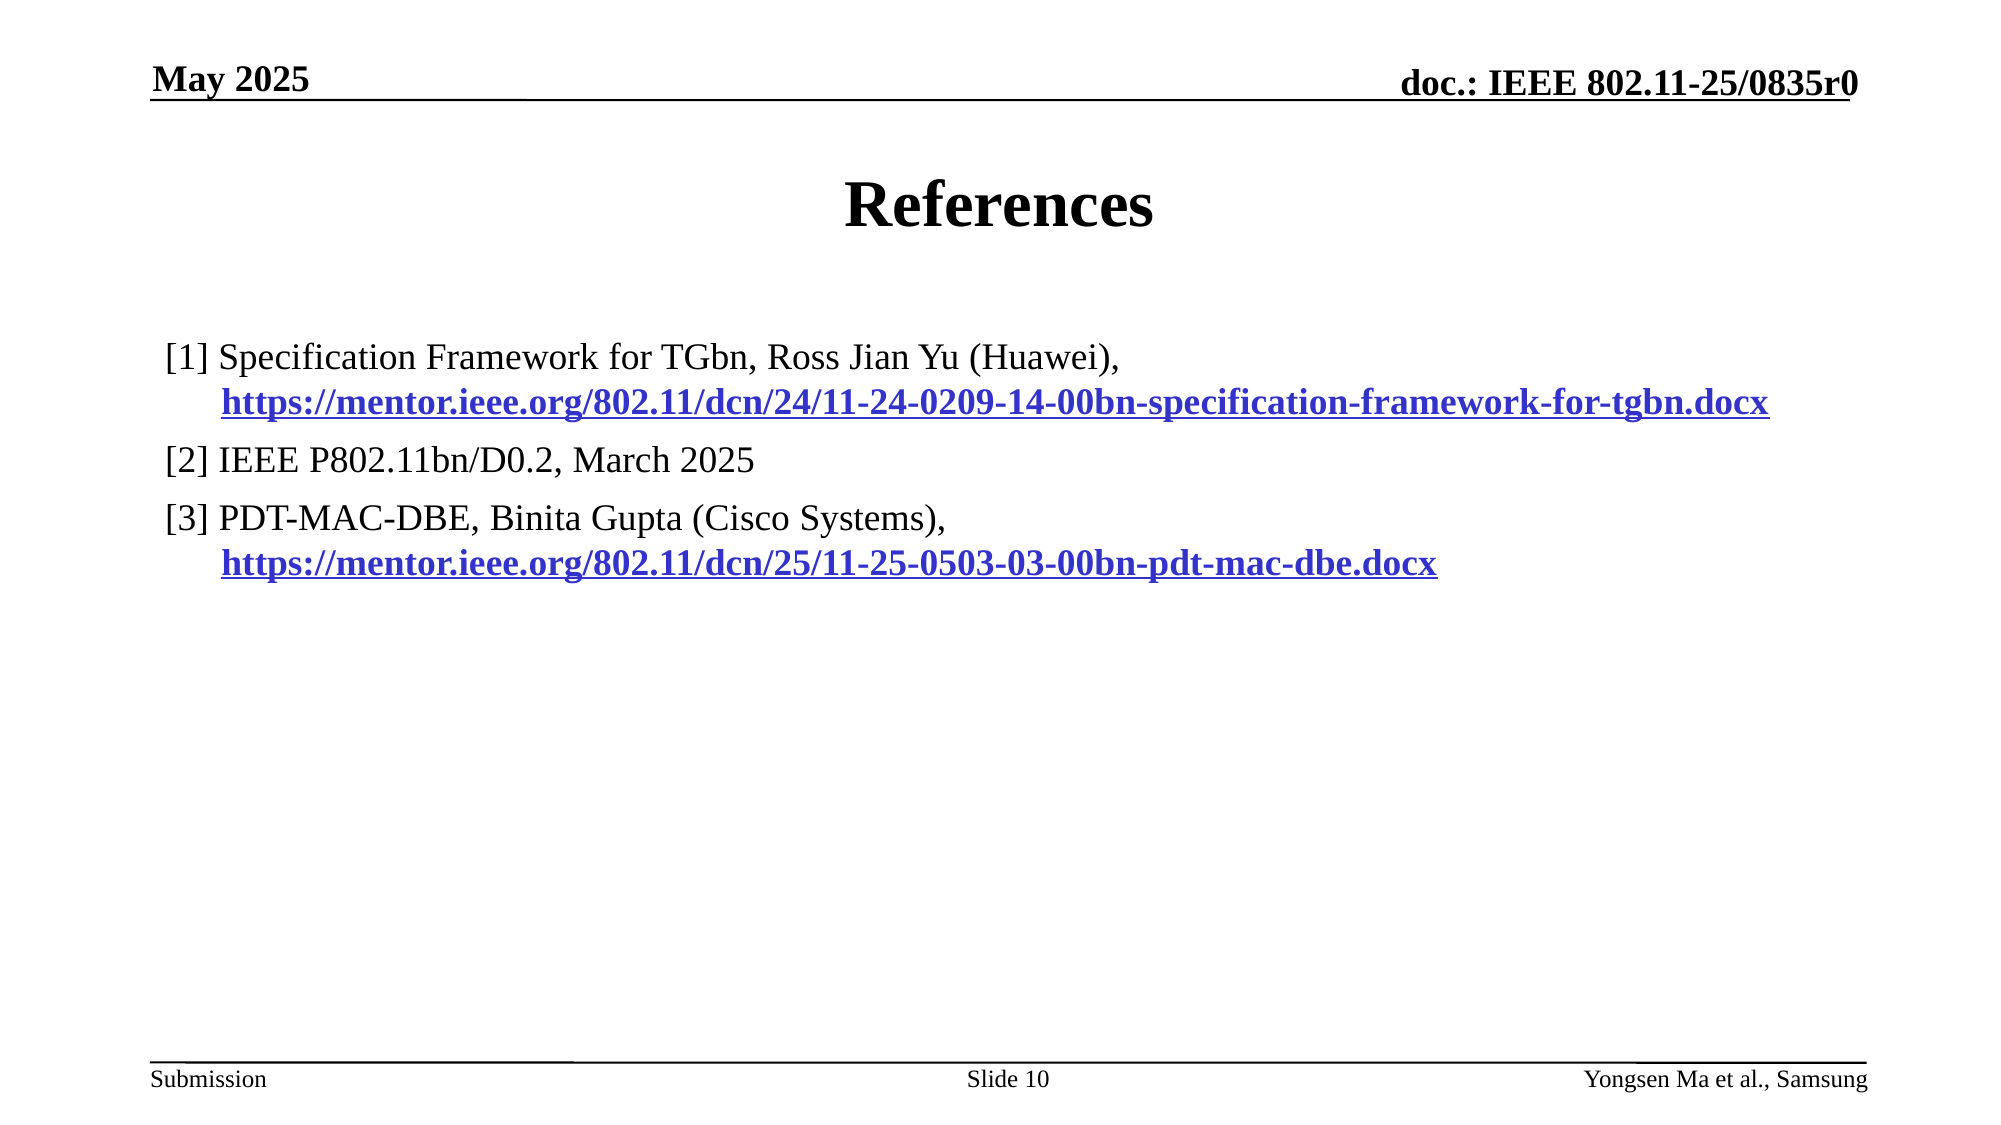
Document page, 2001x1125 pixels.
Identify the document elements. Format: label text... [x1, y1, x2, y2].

slide_number Slide 10 [950, 1061, 1067, 1123]
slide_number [152, 54, 563, 100]
list [1] Specification Framework for TGbn, Ross Jian Yu (Huawei), https://mentor.ieee.org/802.11/dcn/24/11-24-0209-14-00bn-specification-framework-for-tgbn.docx [2] IEEE P802.11bn/D0.2, March 2025 [3] PDT-MAC-DBE, Binita Gupta (Cisco Systems), https://mentor.ieee.org/802.11/dcn/25/11-25-0503-03-00bn-pdt-mac-dbe.docx [149, 324, 1850, 1000]
title References [149, 112, 1850, 288]
footer Yongsen Ma et al., Samsung [1171, 1061, 1869, 1093]
